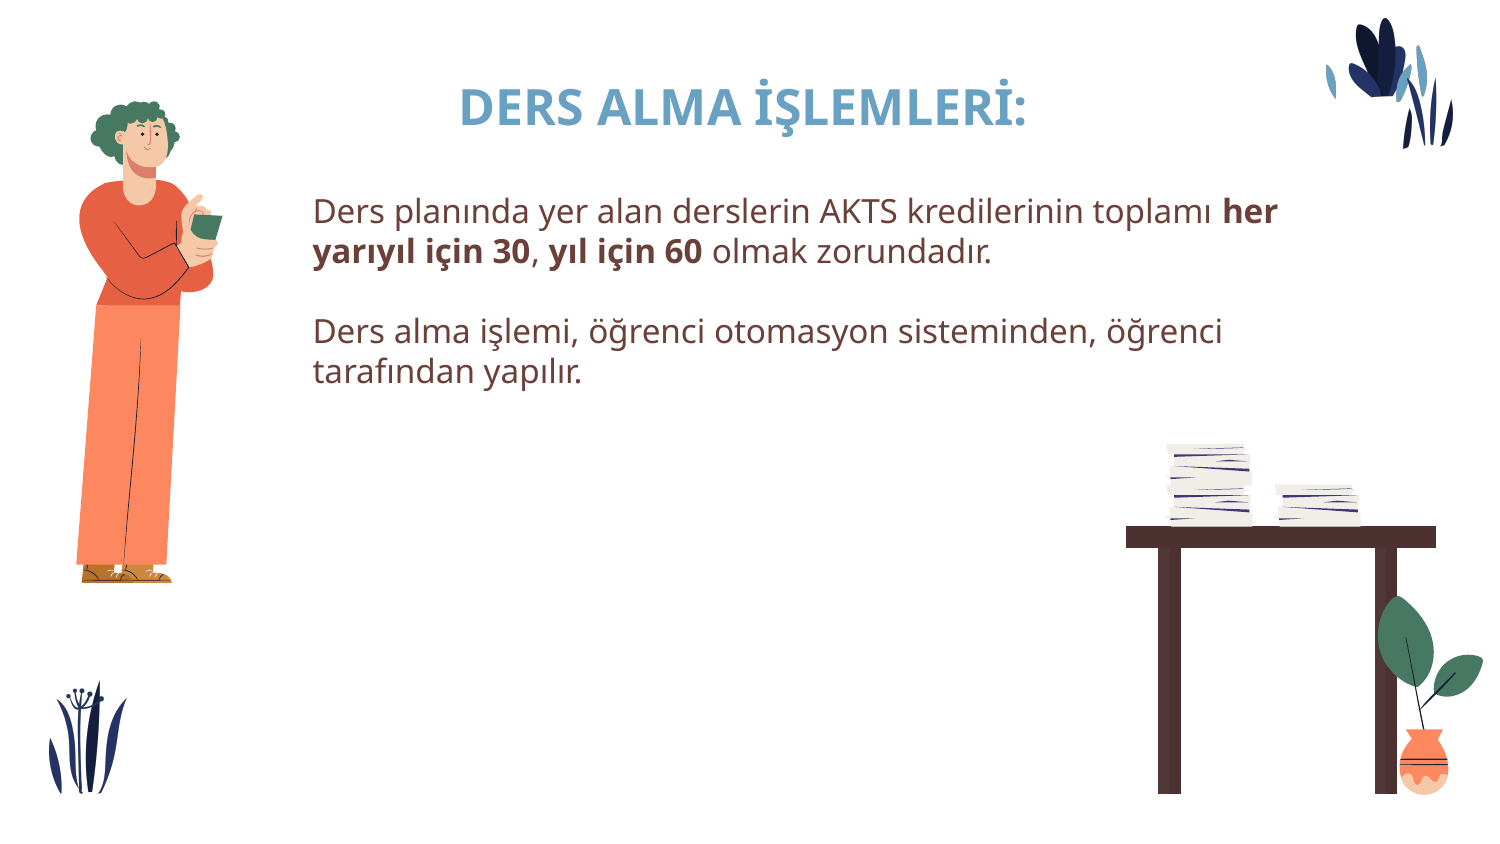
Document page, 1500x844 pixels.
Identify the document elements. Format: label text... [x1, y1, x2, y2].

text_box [47, 101, 223, 583]
title DERS ALMA İŞLEMLERİ: [297, 60, 1203, 175]
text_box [1374, 595, 1484, 795]
text_box Ders planında yer alan derslerin AKTS kredilerinin toplamı her yarıyıl için 30, yıl için 60 olmak zorundadır. Ders alma işlemi, öğrenci otomasyon sisteminden, öğrenci tarafından yapılır. [297, 175, 1306, 399]
picture [48, 680, 127, 795]
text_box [1125, 443, 1436, 795]
picture [1326, 18, 1471, 149]
